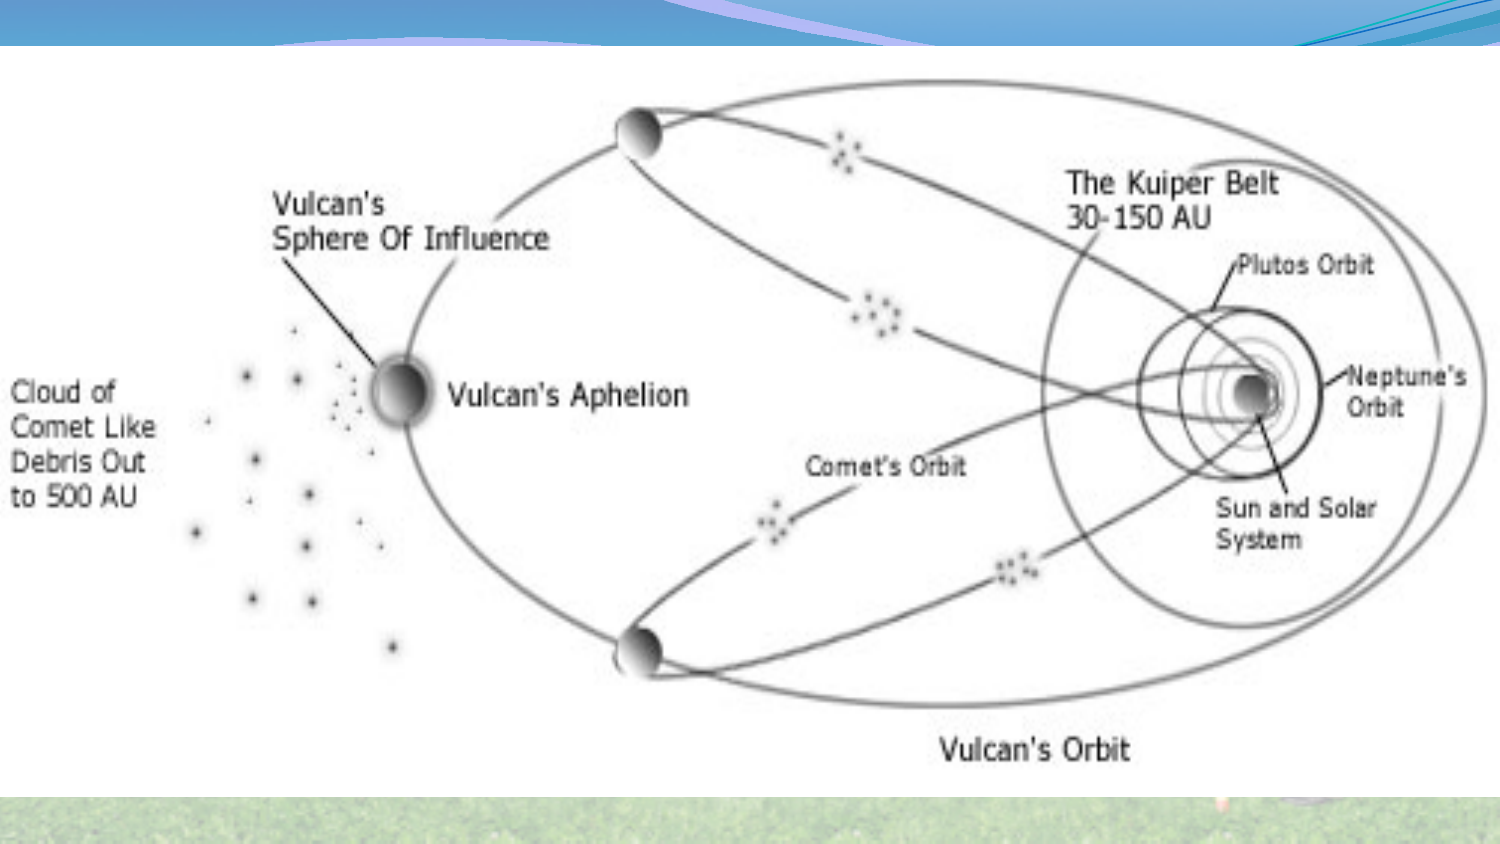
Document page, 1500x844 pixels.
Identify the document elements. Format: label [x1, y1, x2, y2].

picture [0, 46, 1500, 798]
